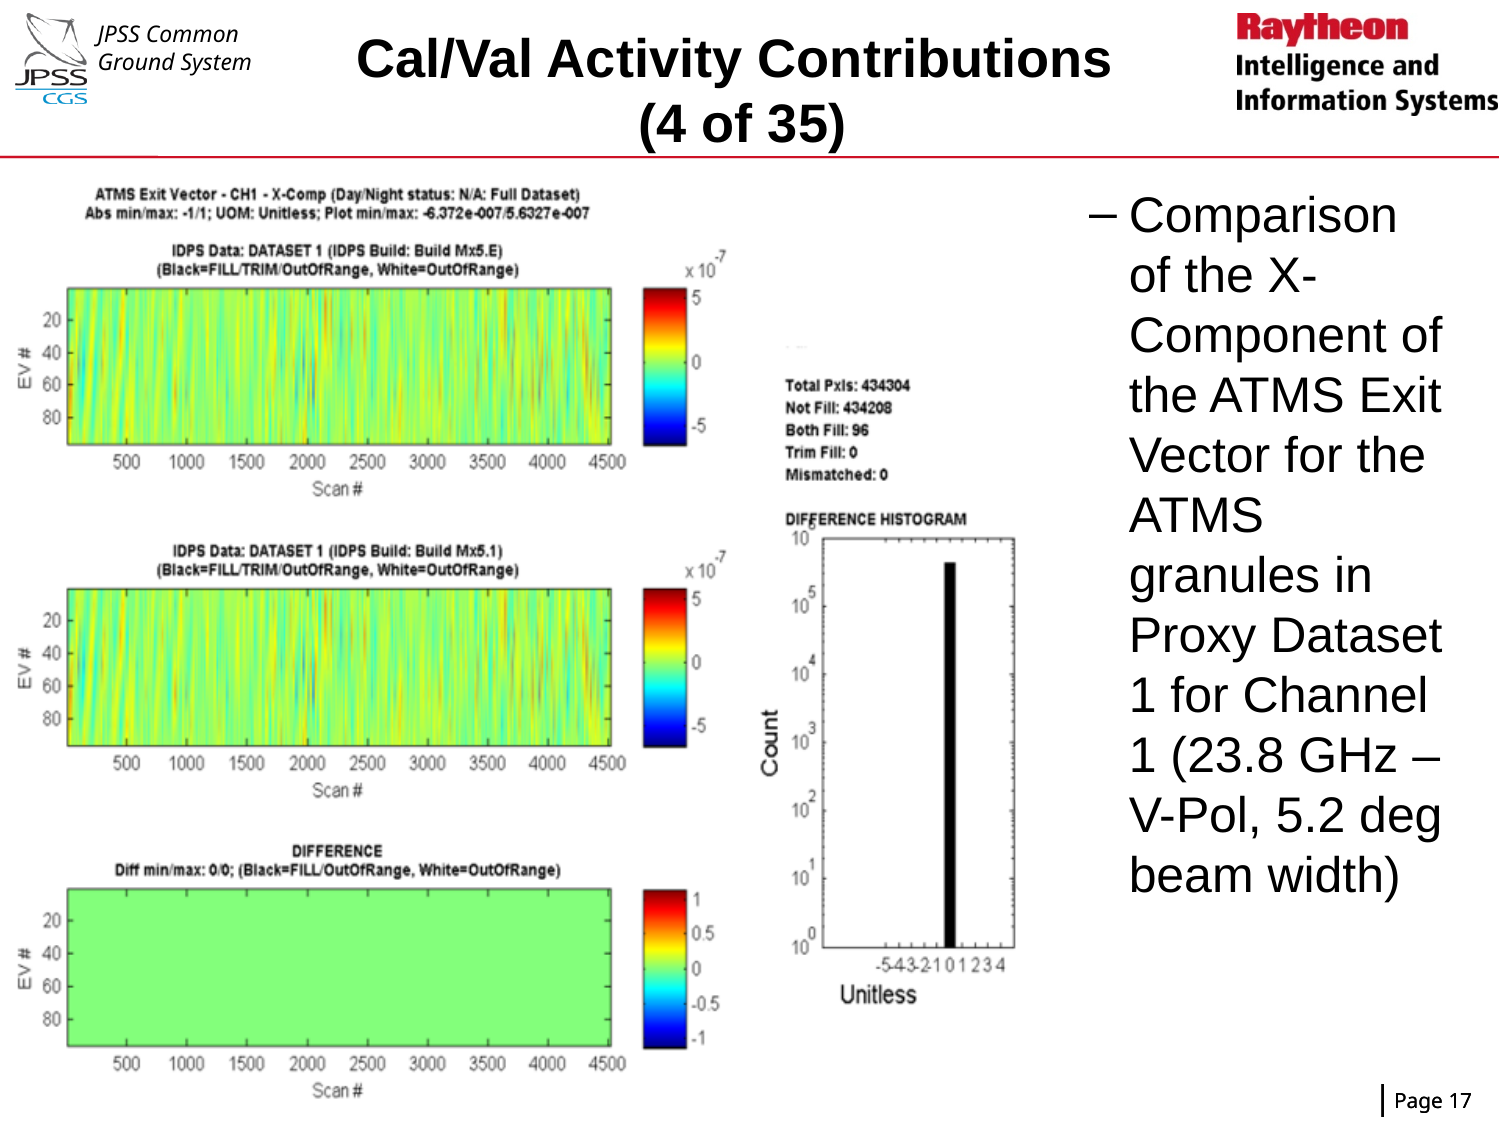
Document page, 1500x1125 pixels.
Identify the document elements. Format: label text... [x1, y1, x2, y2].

picture [12, 168, 1065, 1113]
picture [1237, 13, 1498, 116]
list Comparison of the X-Component of the ATMS Exit Vector for the ATMS granules in Proxy Dataset 1 for Channel 1 (23.8 GHz – V-Pol, 5.2 deg beam width) [1068, 174, 1463, 1076]
picture [15, 13, 87, 104]
title Cal/Val Activity Contributions (4 of 35) [261, 36, 1238, 140]
